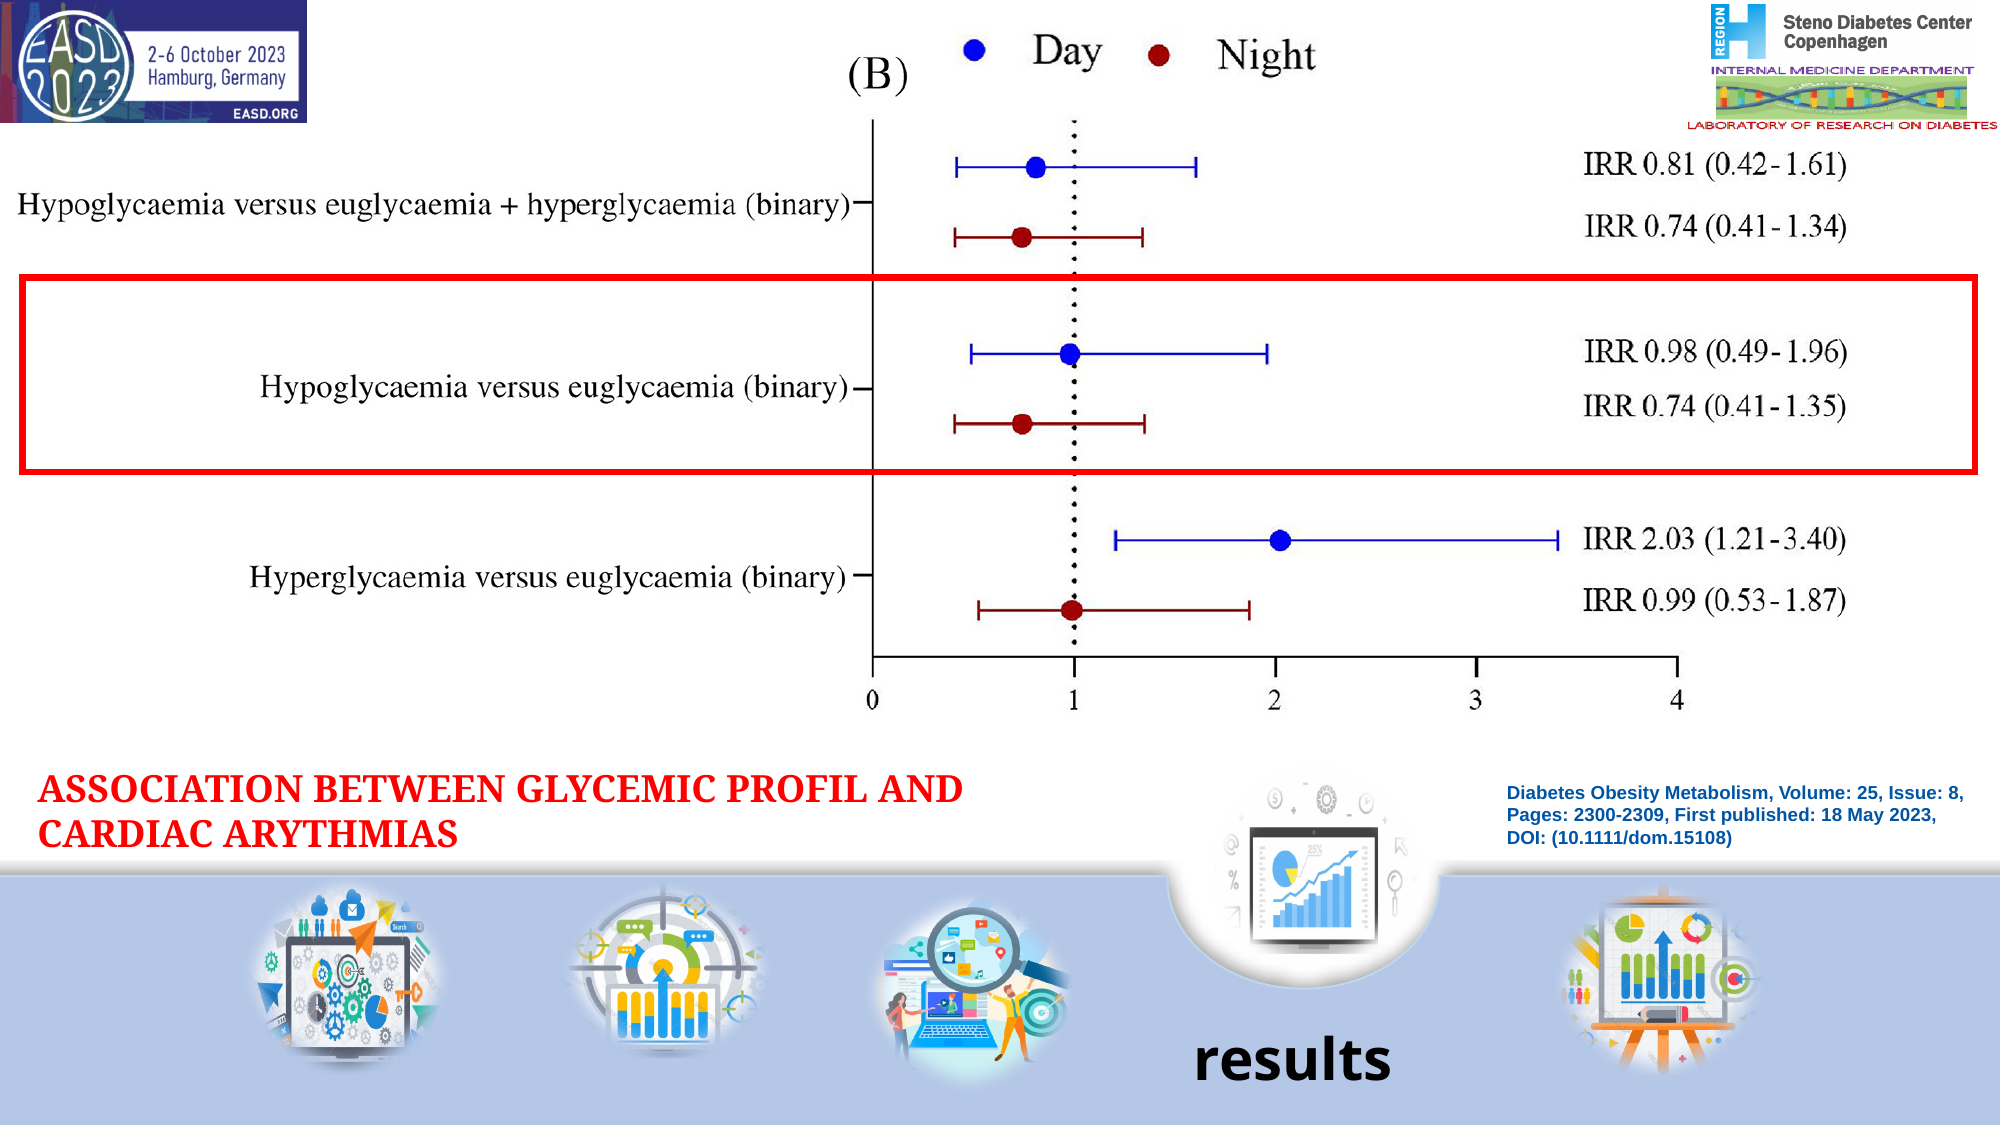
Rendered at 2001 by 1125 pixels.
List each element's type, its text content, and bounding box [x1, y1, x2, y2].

picture [1547, 876, 1770, 1087]
text_box [1873, 277, 1976, 473]
picture [858, 885, 1081, 1100]
text_box [0, 875, 2000, 1125]
text_box ASSOCIATION BETWEEN GLYCEMIC PROFIL AND CARDIAC ARYTHMIAS [22, 757, 1140, 863]
text_box results [1179, 1014, 1476, 1099]
text_box Diabetes Obesity Metabolism, Volume: 25, Issue: 8, Pages: 2300-2309, First published: 18 May 2023, DOI: (10.1111/dom.15108) [1492, 773, 1986, 848]
picture [1203, 760, 1426, 984]
picture [0, 0, 2001, 731]
picture [236, 868, 458, 1083]
picture [556, 876, 779, 1069]
